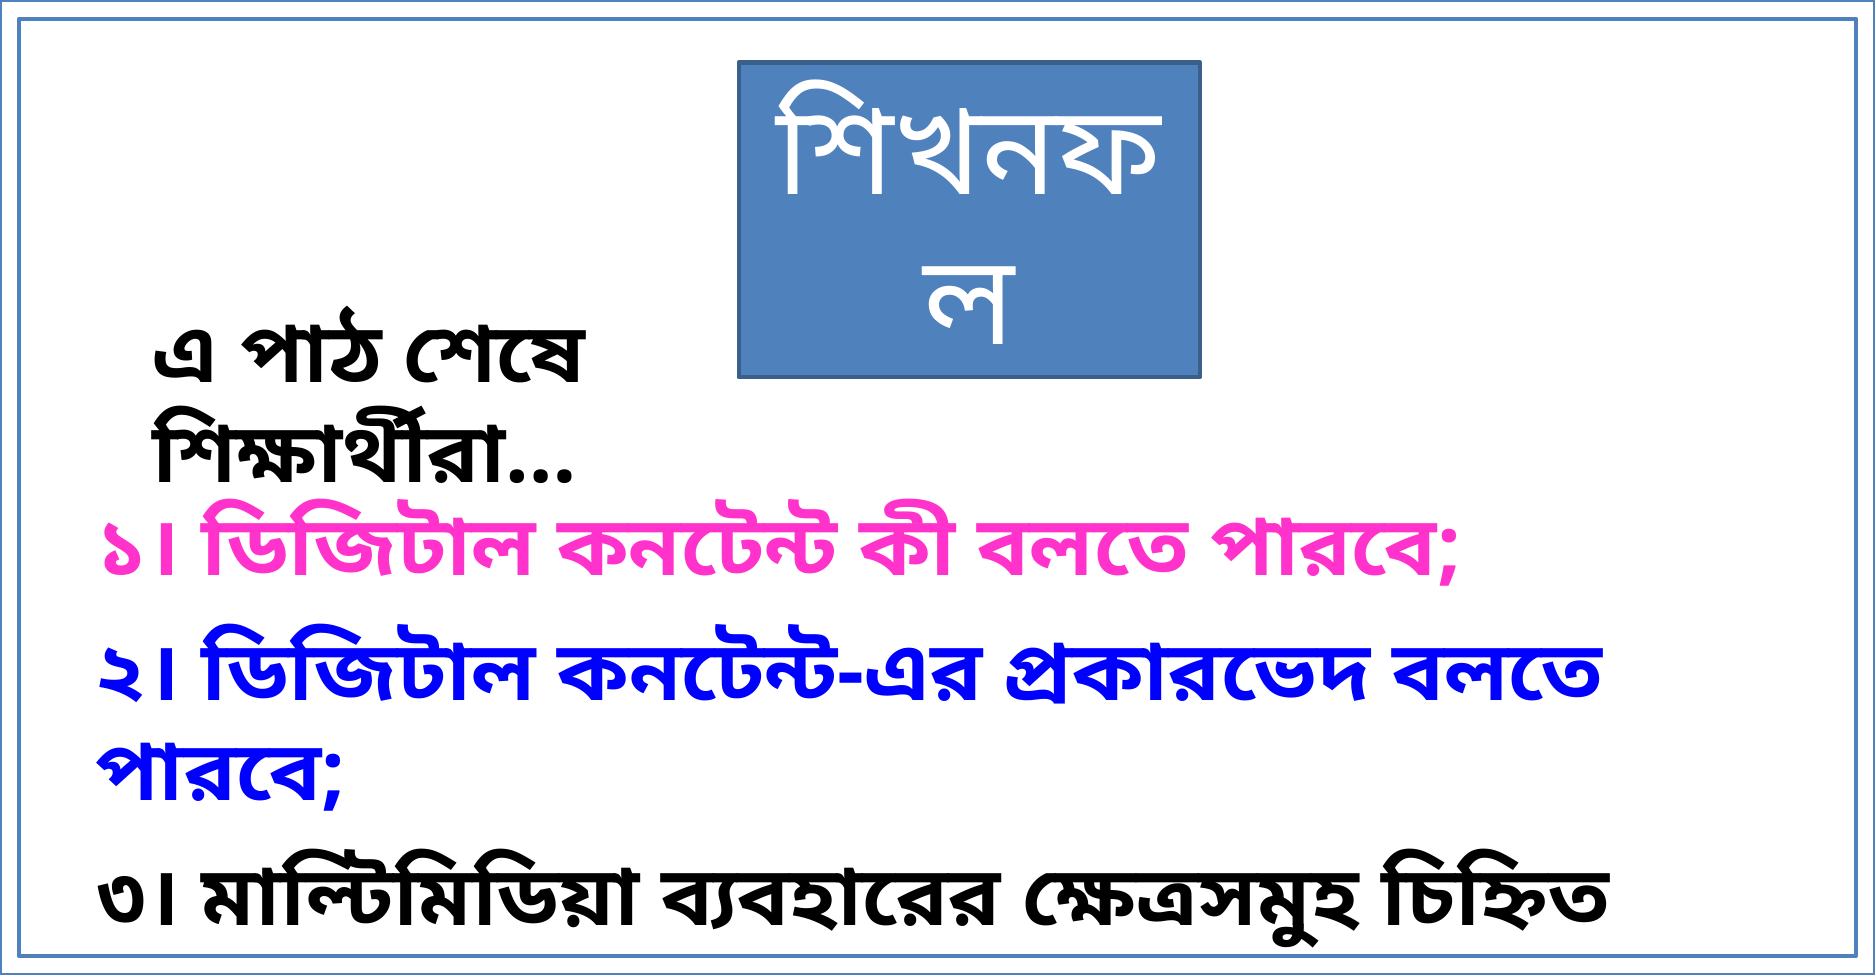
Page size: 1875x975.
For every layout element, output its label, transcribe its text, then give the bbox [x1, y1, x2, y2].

text_box ১। ডিজিটাল কনটেন্ট কী বলতে পারবে; ২। ডিজিটাল কনটেন্ট-এর প্রকারভেদ বলতে পারবে; ৩। মাল্টিমিডিয়া ব্যবহারের ক্ষেত্রসমুহ চিহ্নিত করতে পারবে; [80, 484, 1819, 954]
text_box এ পাঠ শেষে শিক্ষার্থীরা… [137, 291, 1000, 484]
text_box [0, 0, 1875, 975]
text_box শিখনফল [737, 60, 1202, 379]
